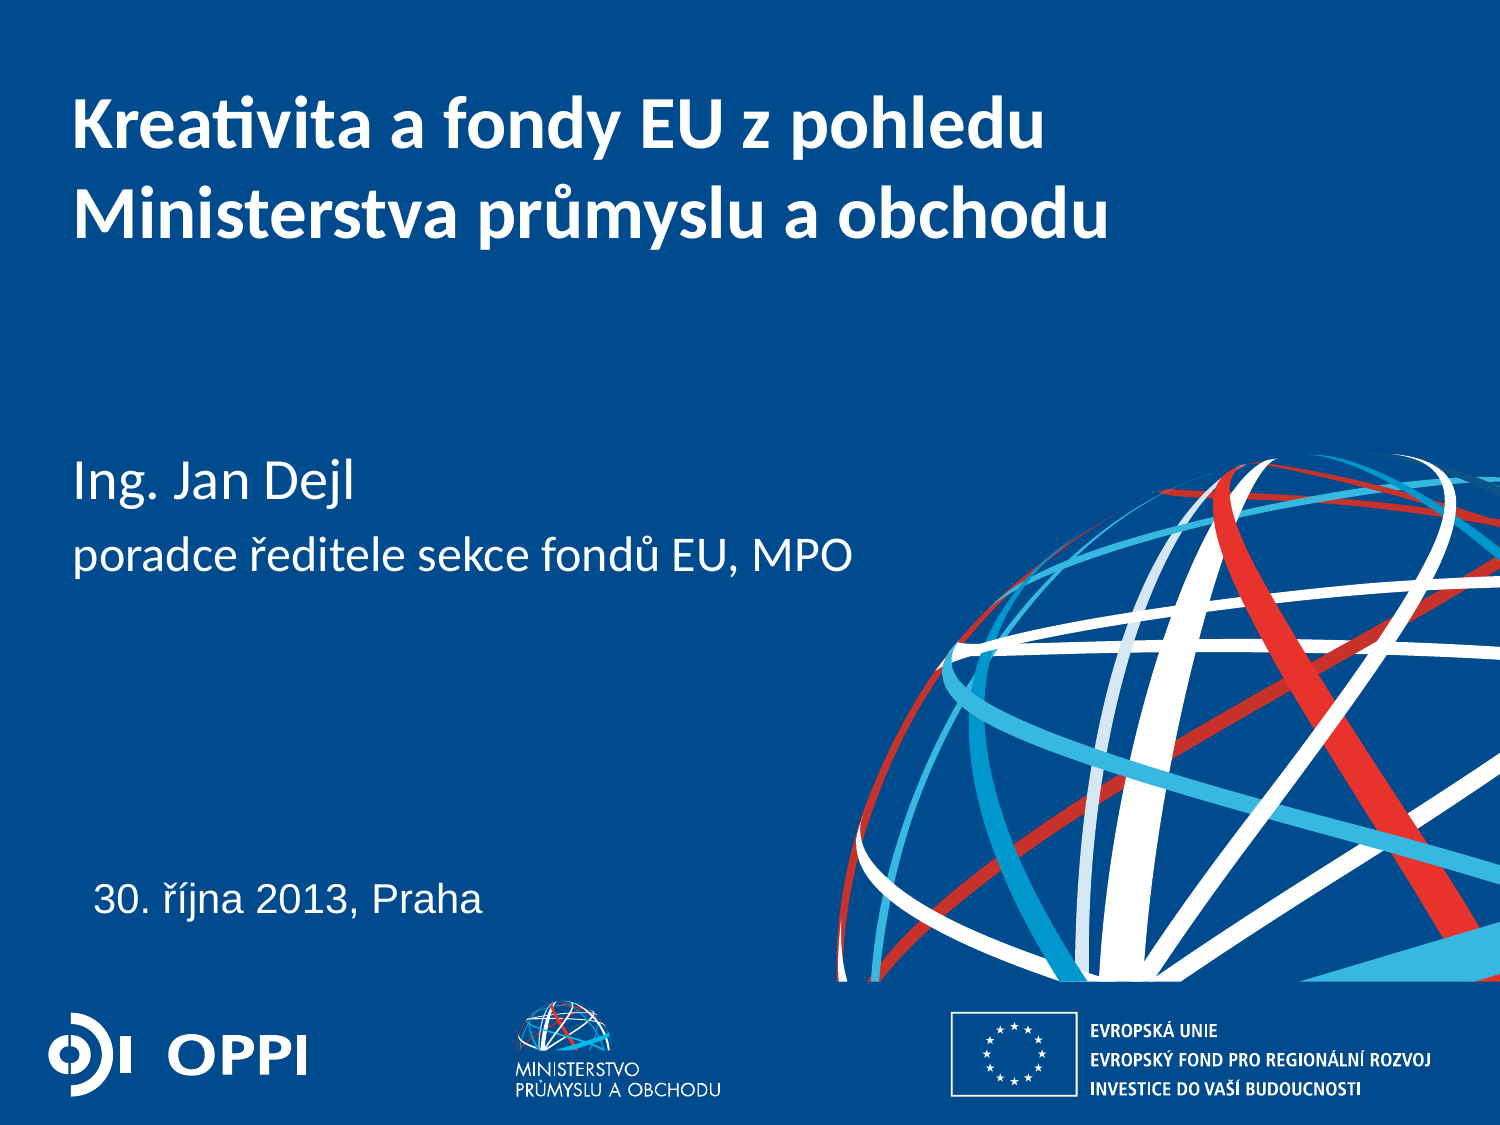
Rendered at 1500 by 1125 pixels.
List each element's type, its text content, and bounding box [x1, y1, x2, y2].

subtitle Ing. Jan Dejl poradce ředitele sekce fondů EU, MPO [72, 385, 1425, 586]
title Kreativita a fondy EU z pohledu Ministerstva průmyslu a obchodu [72, 73, 1425, 255]
